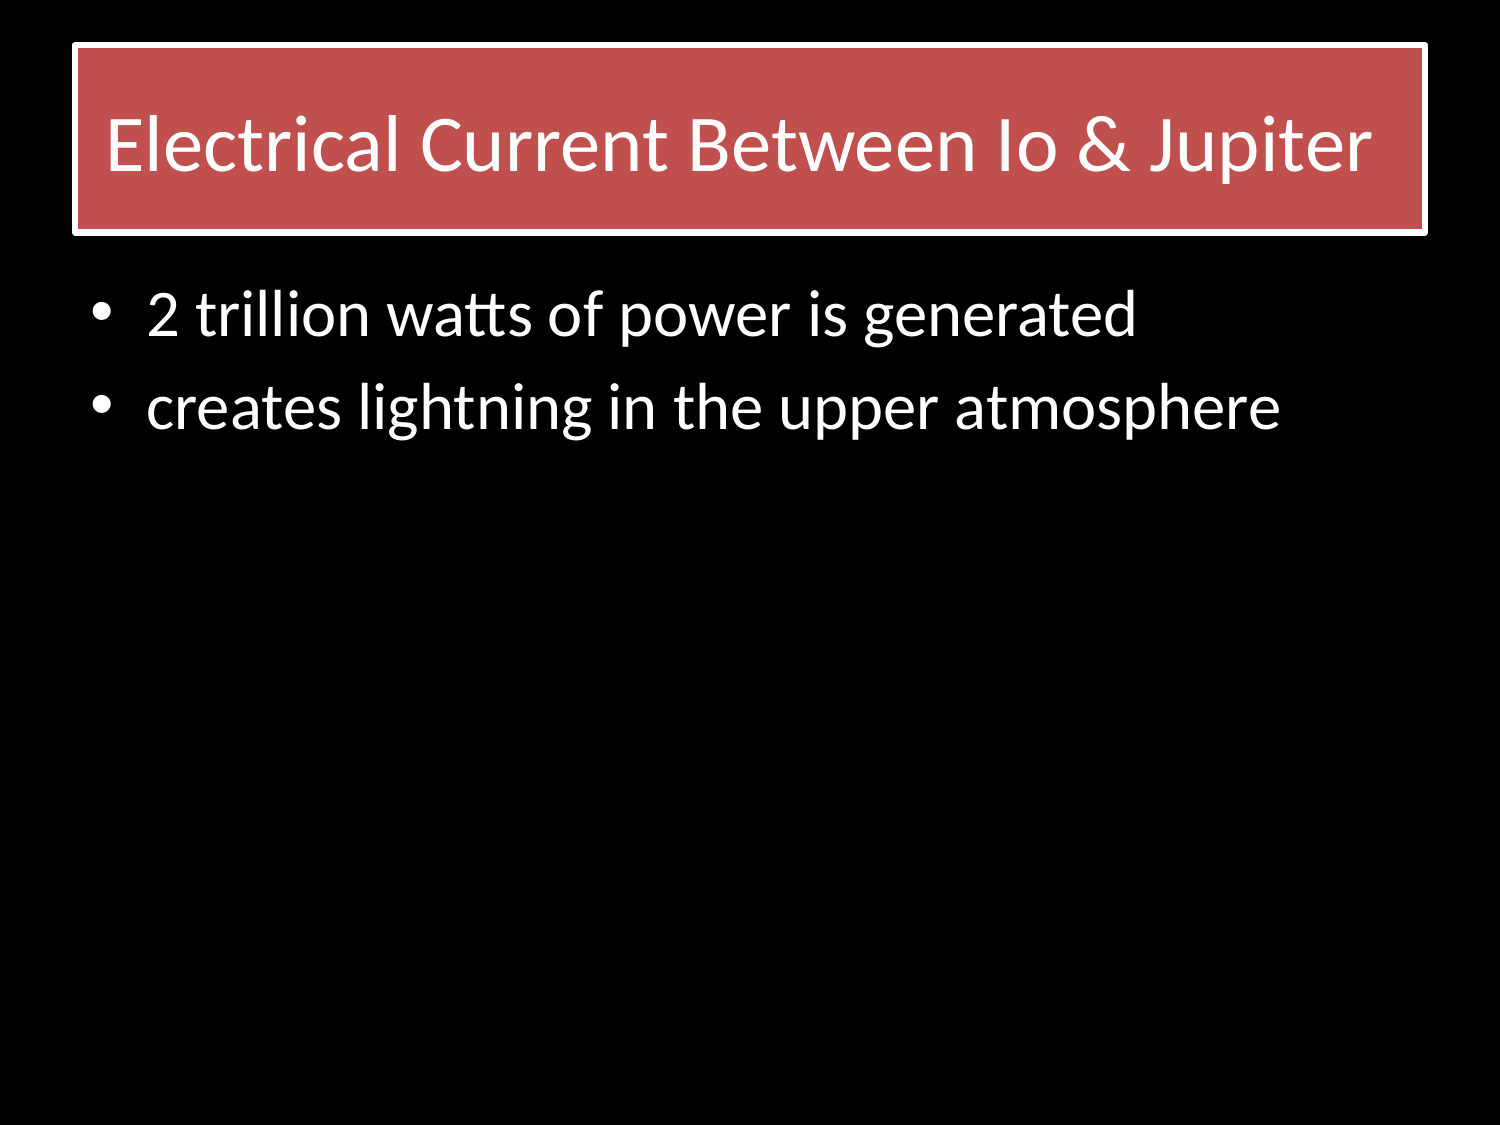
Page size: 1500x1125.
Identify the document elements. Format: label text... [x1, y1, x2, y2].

list 2 trillion watts of power is generated creates lightning in the upper atmosphere [75, 262, 1425, 1005]
title Electrical Current Between Io & Jupiter [72, 42, 1428, 236]
